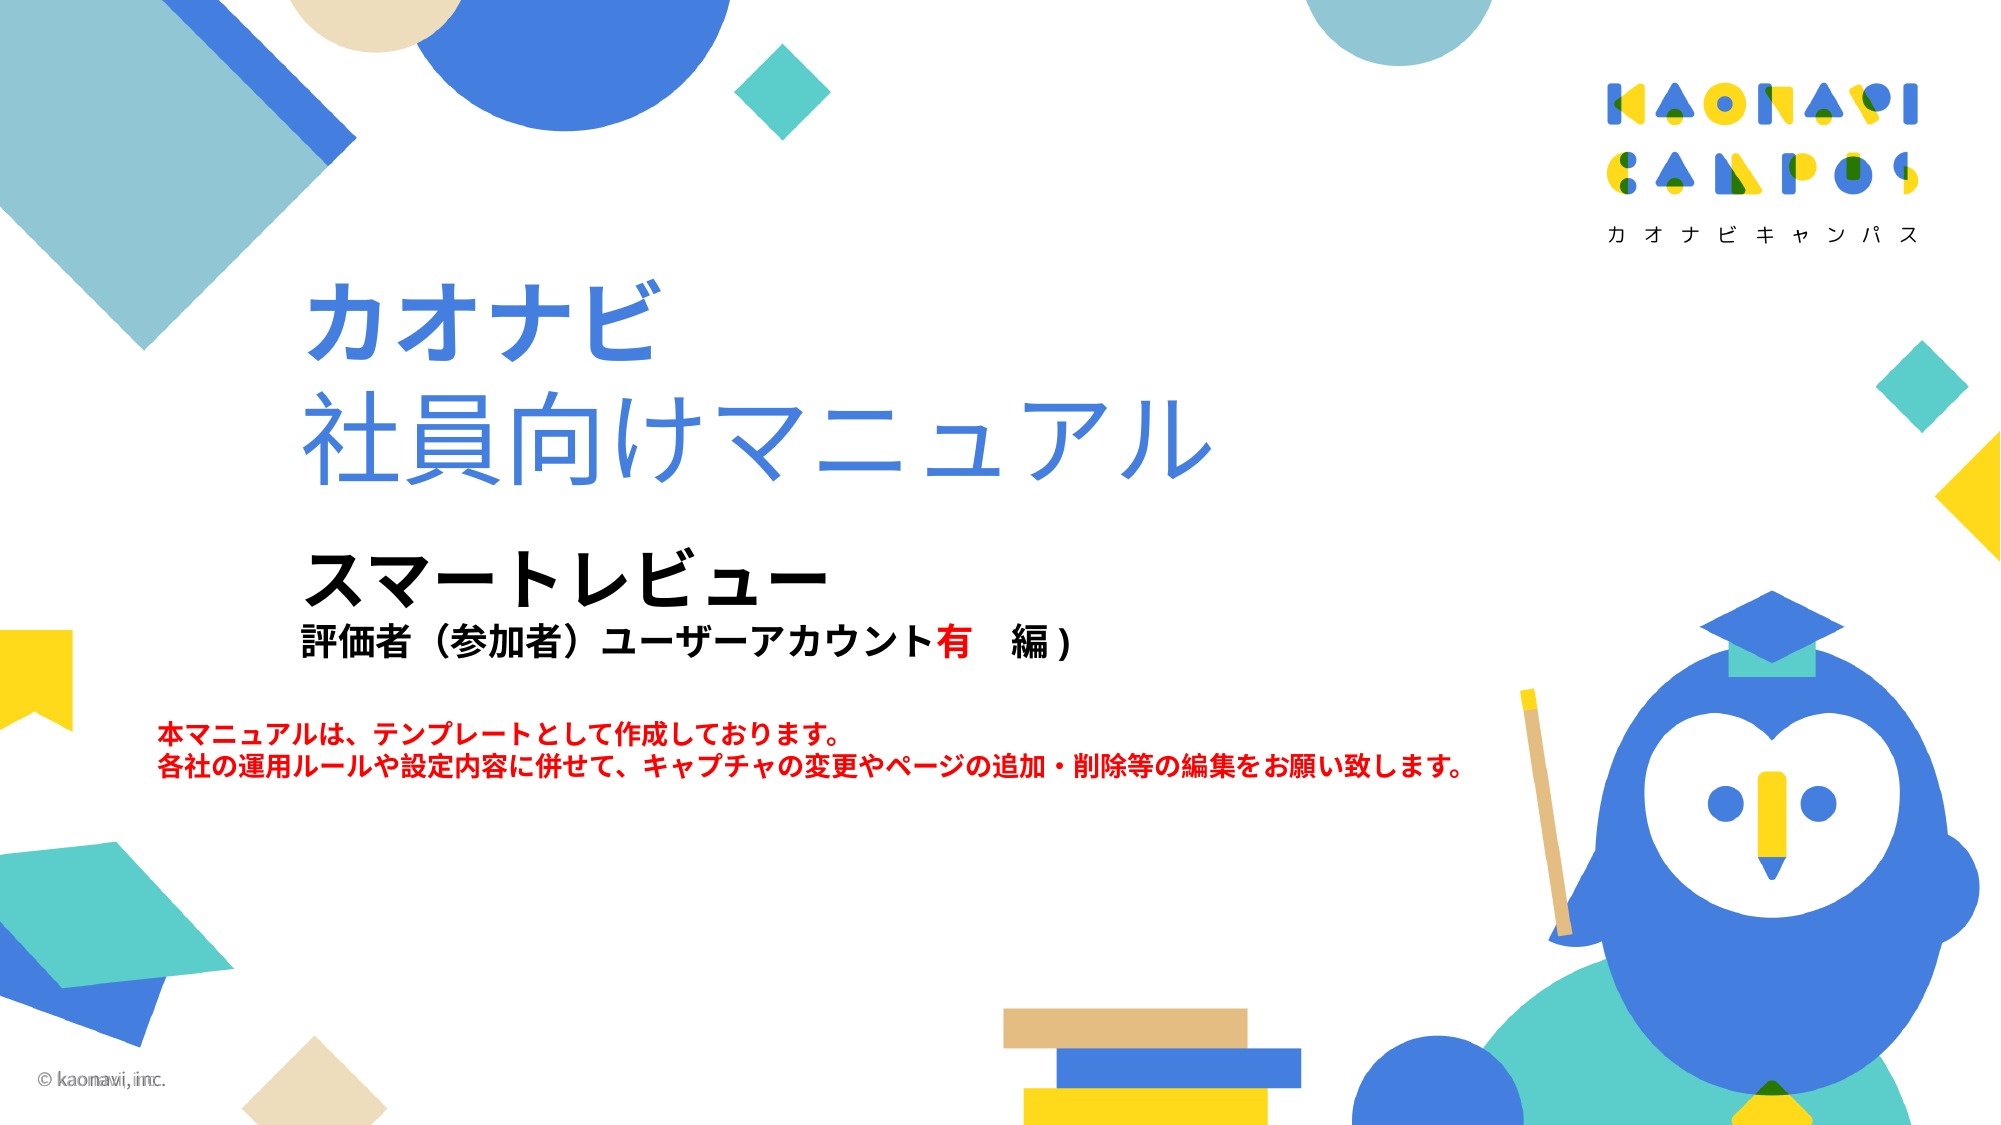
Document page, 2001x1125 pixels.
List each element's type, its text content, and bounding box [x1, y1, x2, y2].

picture [0, 0, 2000, 1125]
text_box © kaonavi, inc. [22, 1060, 473, 1120]
text_box カオナビ 社員向けマニュアル スマートレビュー 評価者（参加者）ユーザーアカウント有 編) [285, 257, 1331, 692]
text_box 本マニュアルは、テンプレートとして作成しております。 各社の運用ルールや設定内容に併せて、キャプチャの変更やページの追加・削除等の編集をお願い致します。 [142, 709, 1515, 876]
